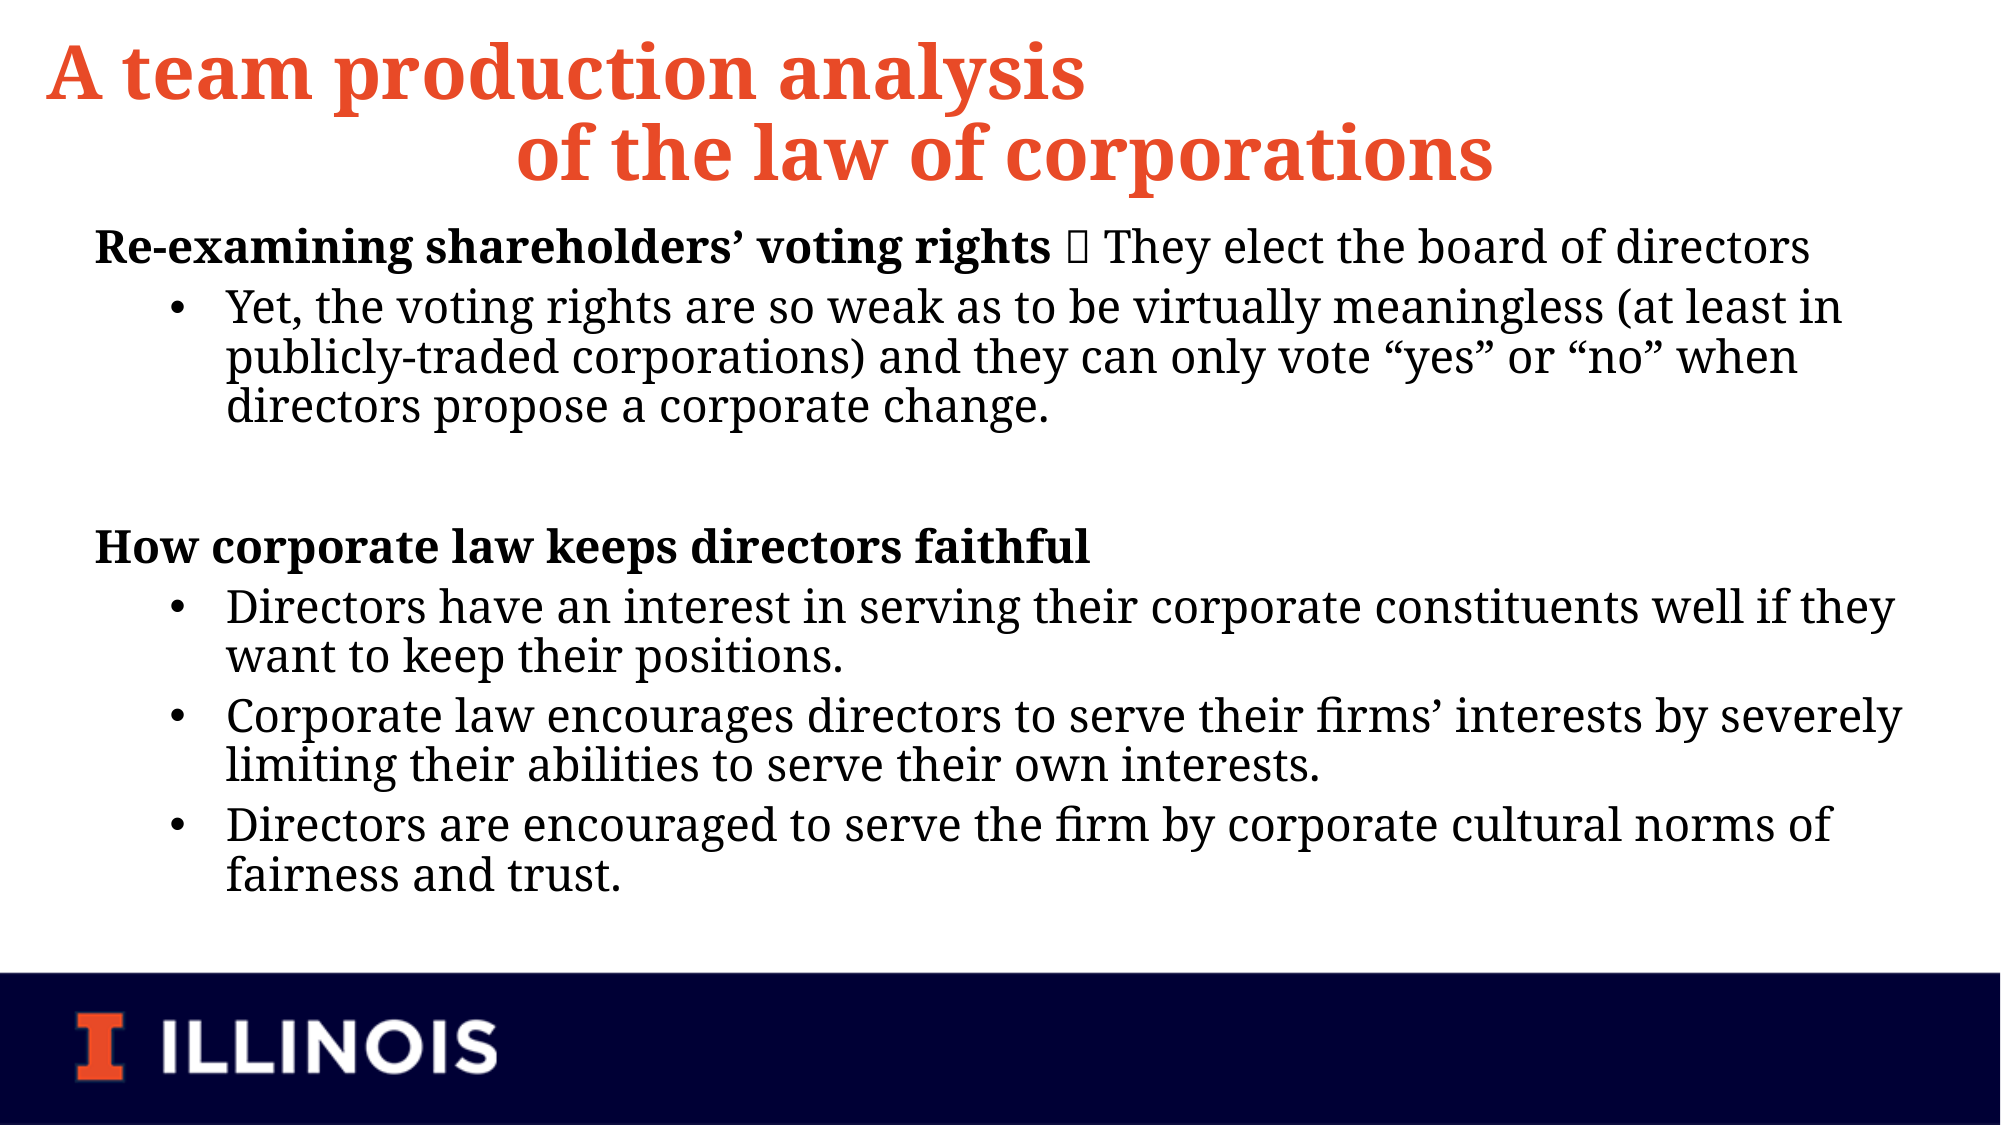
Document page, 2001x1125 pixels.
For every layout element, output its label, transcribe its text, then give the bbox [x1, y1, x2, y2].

title A team production analysis of the law of corporations [11, 69, 2000, 205]
picture [0, 0, 2001, 1125]
list Re-examining shareholders’ voting rights  They elect the board of directors Yet, the voting rights are so weak as to be virtually meaningless (at least in publicly-traded corporations) and they can only vote “yes” or “no” when directors propose a corporate change. How corporate law keeps directors faithful Directors have an interest in serving their corporate constituents well if they want to keep their positions. Corporate law encourages directors to serve their firms’ interests by severely limiting their abilities to serve their own interests. Directors are encouraged to serve the firm by corporate cultural norms of fairness and trust. [79, 216, 1921, 988]
